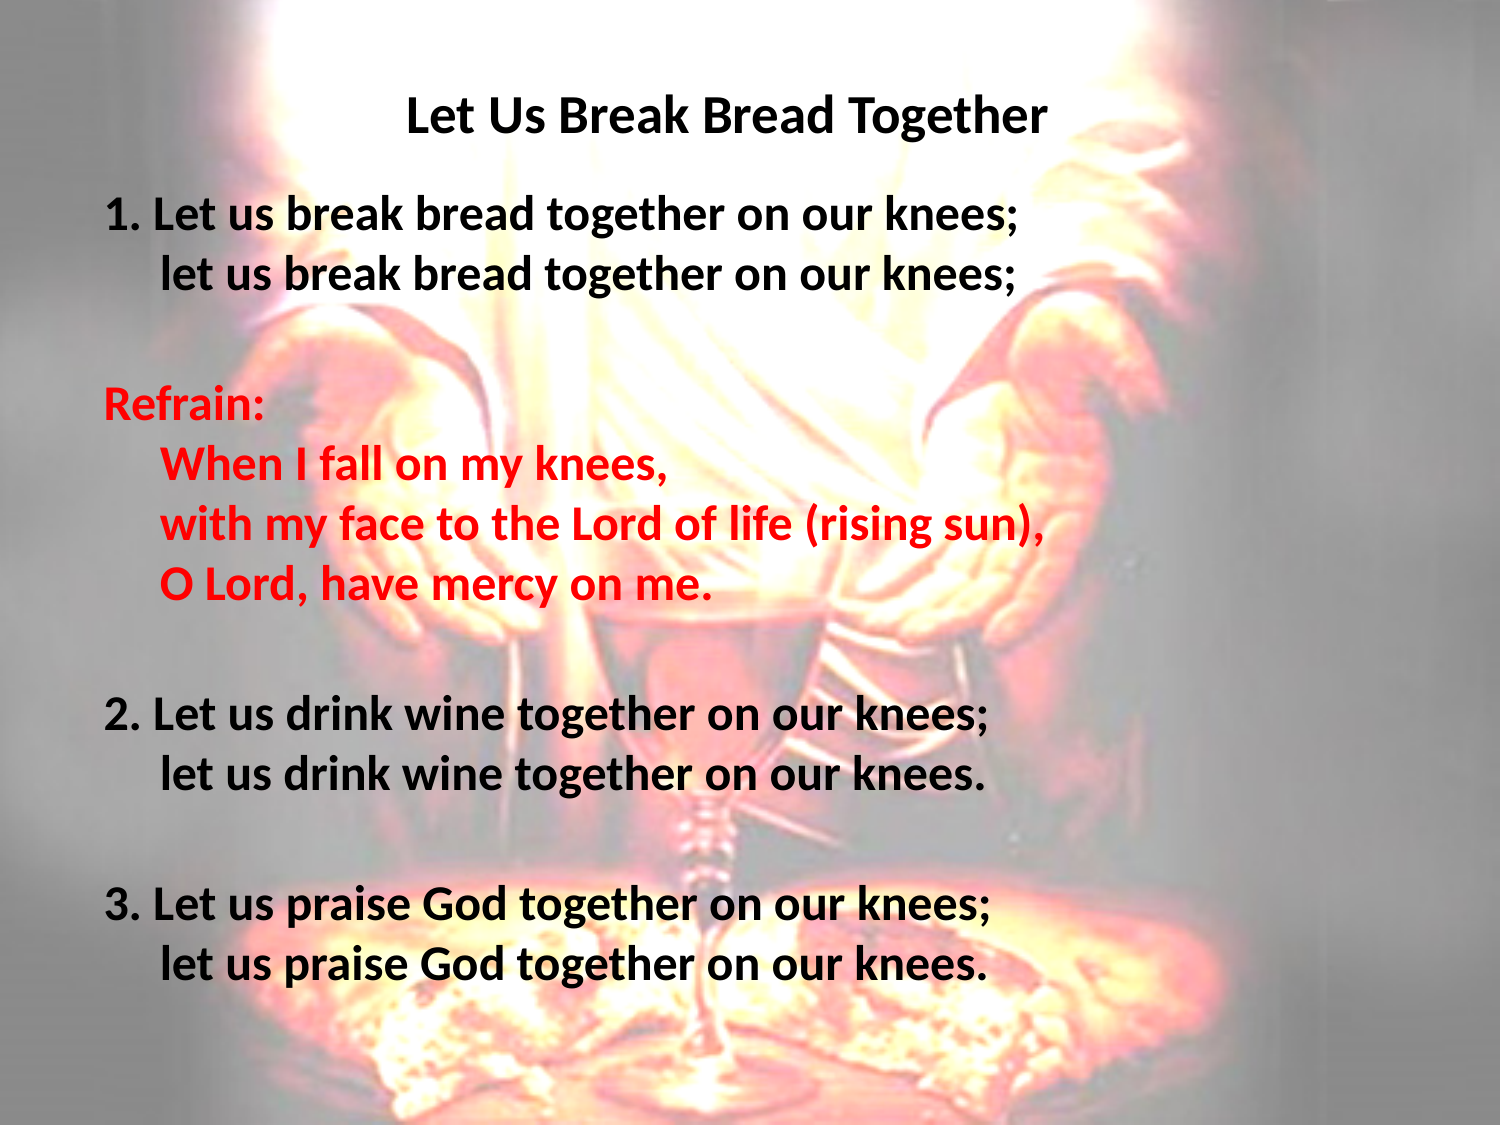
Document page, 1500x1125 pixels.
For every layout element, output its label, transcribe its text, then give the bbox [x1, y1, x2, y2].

subtitle 1. Let us break bread together on our knees; let us break bread together on our knees; Refrain: When I fall on my knees, with my face to the Lord of life (rising sun), O Lord, have mercy on me. 2. Let us drink wine together on our knees; let us drink wine together on our knees. 3. Let us praise God together on our knees; let us praise God together on our knees. [88, 172, 1140, 1012]
title Let Us Break Bread Together [222, 70, 1247, 154]
